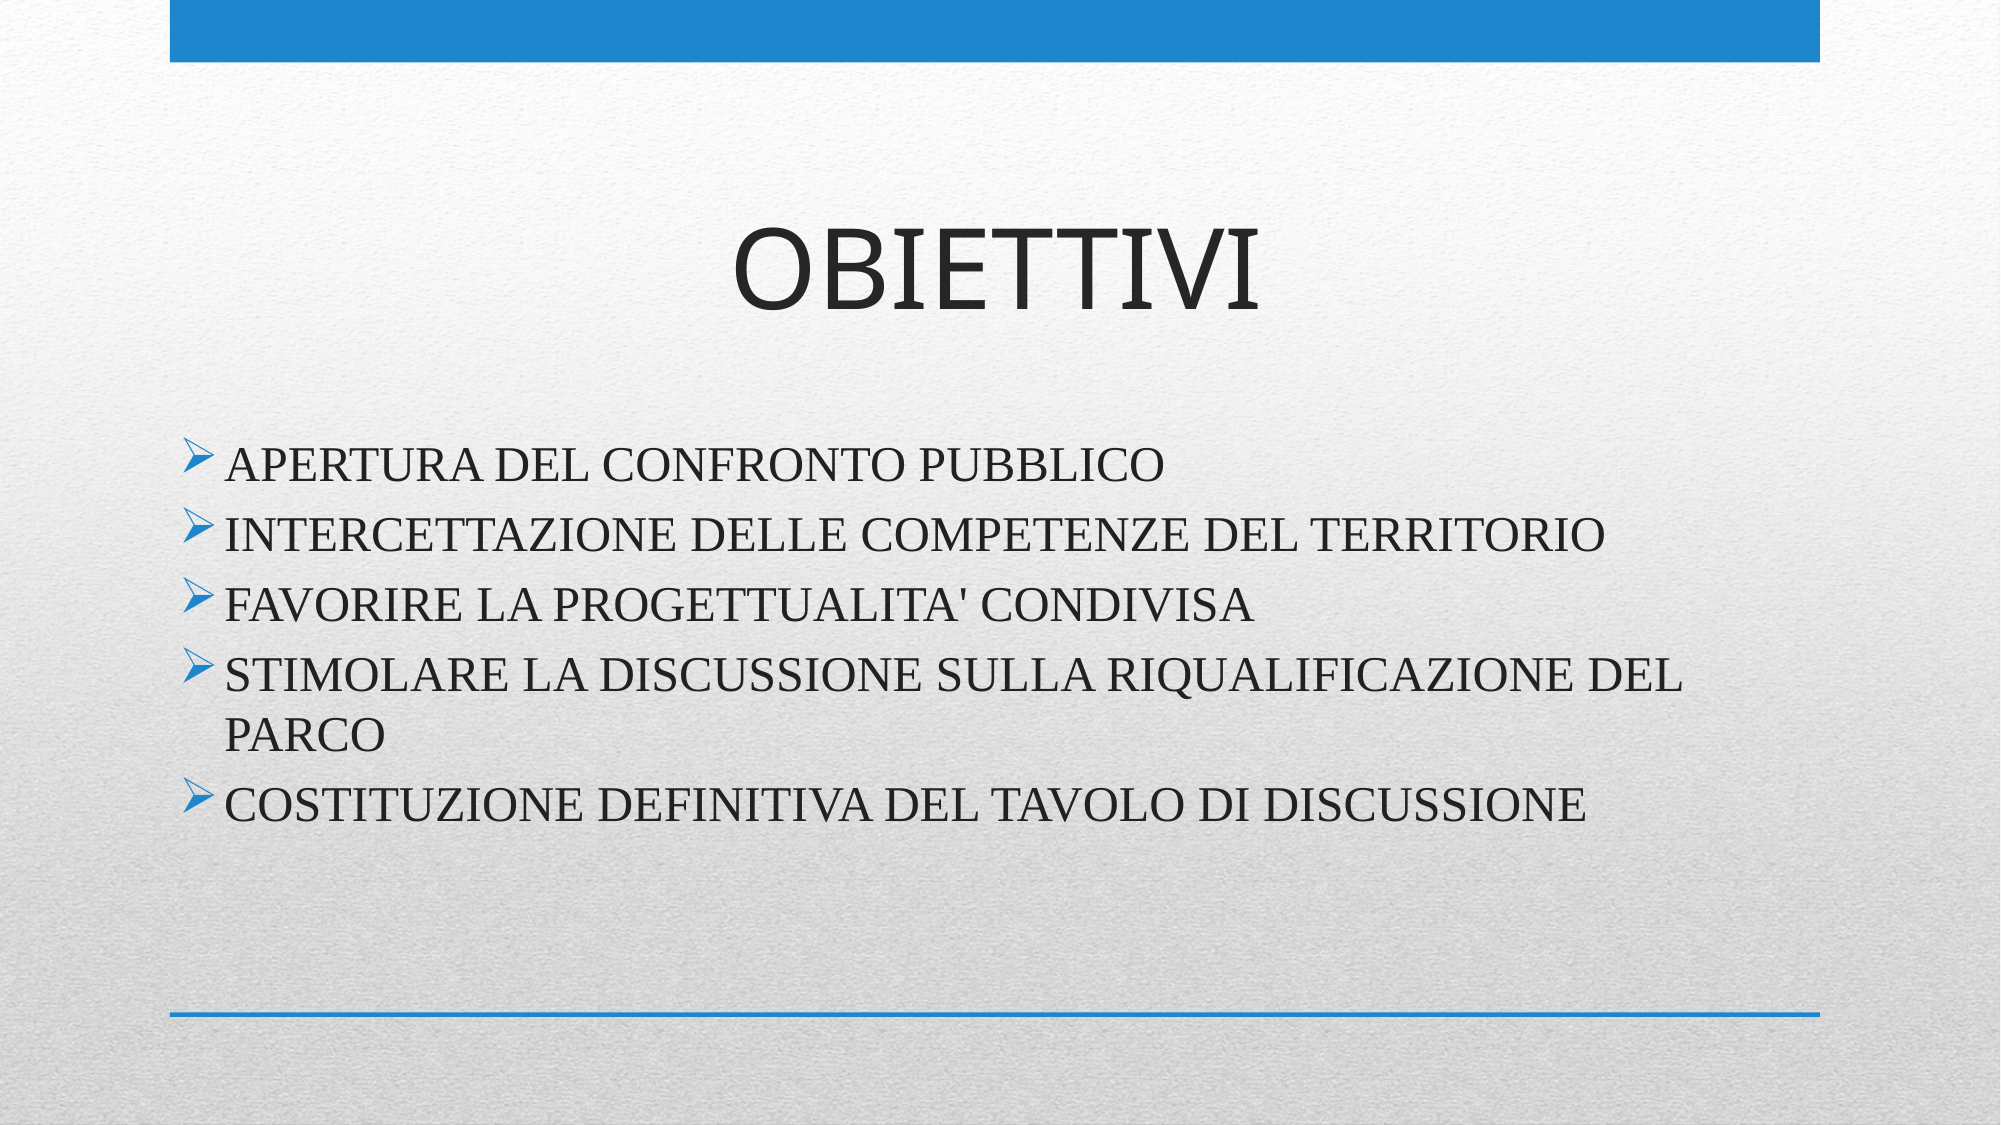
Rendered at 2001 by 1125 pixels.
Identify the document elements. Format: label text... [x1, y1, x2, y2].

list APERTURA DEL CONFRONTO PUBBLICO INTERCETTAZIONE DELLE COMPETENZE DEL TERRITORIO FAVORIRE LA PROGETTUALITA' CONDIVISA STIMOLARE LA DISCUSSIONE SULLA RIQUALIFICAZIONE DEL PARCO COSTITUZIONE DEFINITIVA DEL TAVOLO DI DISCUSSIONE [164, 424, 1815, 999]
title OBIETTIVI [179, 175, 1814, 340]
